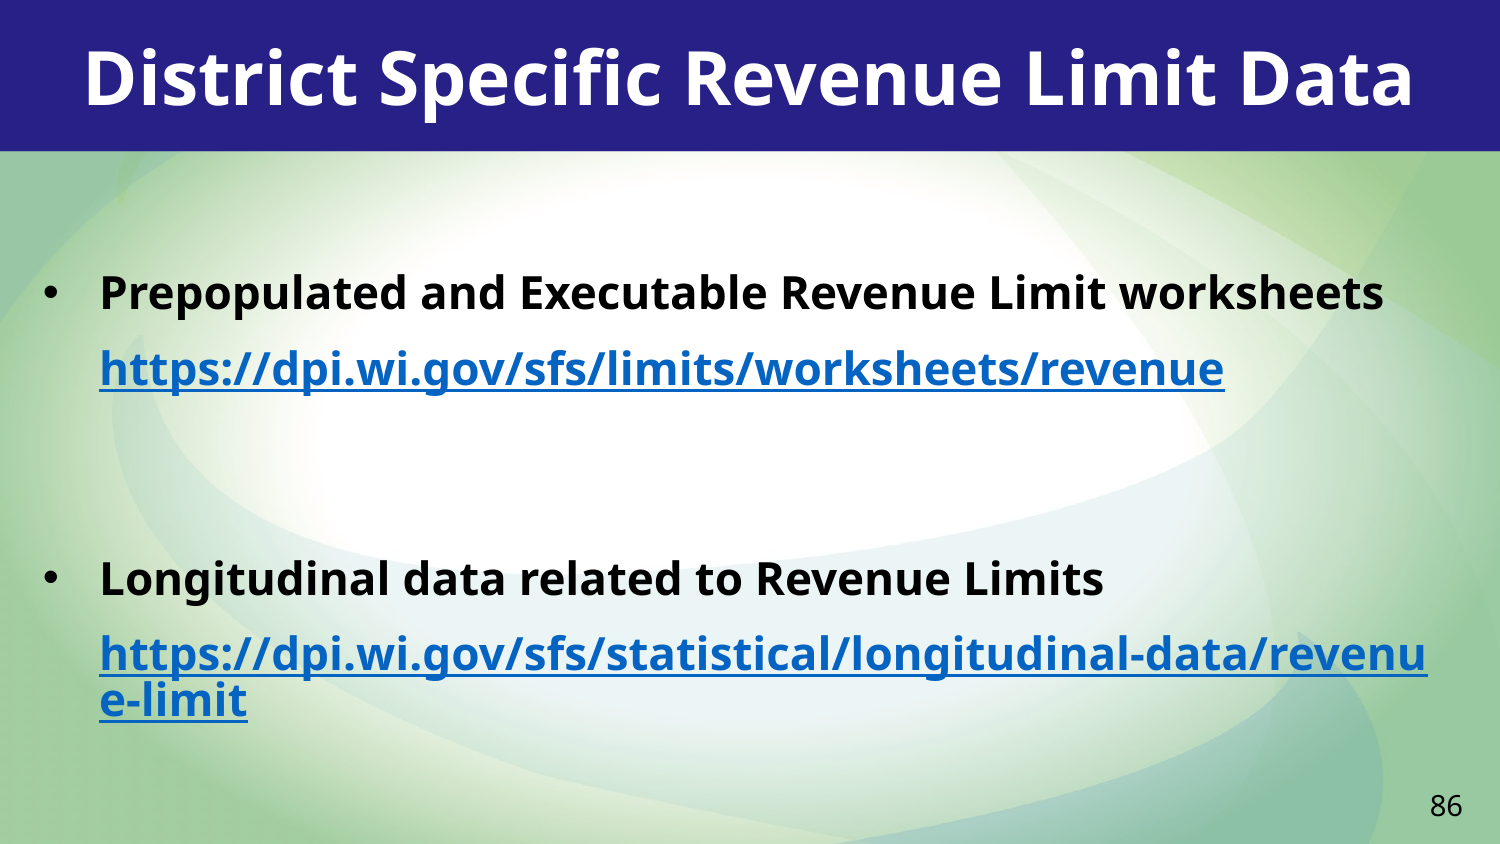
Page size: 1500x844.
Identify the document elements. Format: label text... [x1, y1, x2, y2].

title Setting and Apportioning Levies [0, 152, 1500, 844]
text_box 86 [1415, 780, 1498, 818]
list District Specific Revenue Limit Data [0, 0, 1500, 152]
list Prepopulated and Executable Revenue Limit worksheets https://dpi.wi.gov/sfs/limits/worksheets/revenue Longitudinal data related to Revenue Limits https://dpi.wi.gov/sfs/statistical/longitudinal-data/revenue-limit [27, 189, 1457, 770]
